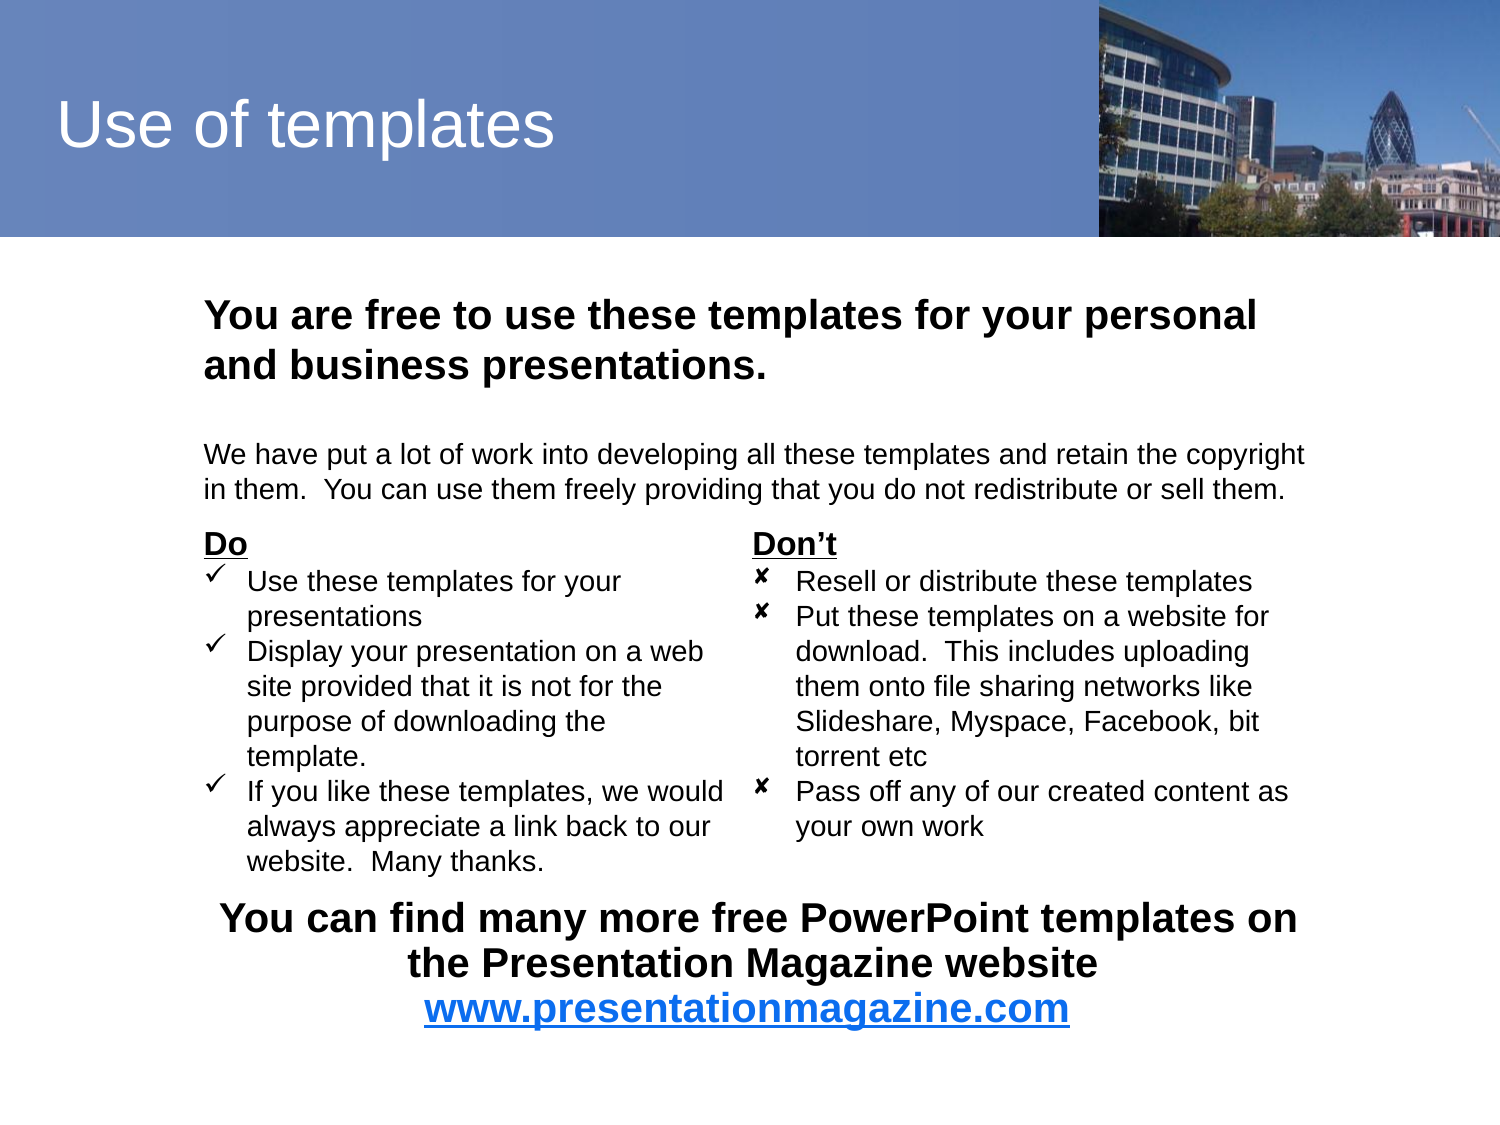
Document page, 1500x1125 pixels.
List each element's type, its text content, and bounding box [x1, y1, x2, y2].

text_box [88, 208, 1436, 1083]
text_box Don’t Resell or distribute these templates Put these templates on a website for download. This includes uploading them onto file sharing networks like Slideshare, Myspace, Facebook, bit torrent etc Pass off any of our created content as your own work [737, 515, 1335, 850]
text_box Do Use these templates for your presentations Display your presentation on a web site provided that it is not for the purpose of downloading the template. If you like these templates, we would always appreciate a link back to our website. Many thanks. [188, 515, 749, 889]
picture [1099, 0, 1500, 237]
title Use of templates [41, 45, 1164, 197]
text_box You can find many more free PowerPoint templates on the Presentation Magazine website www.presentationmagazine.com [171, 889, 1347, 1040]
text_box We have put a lot of work into developing all these templates and retain the copyright in them. You can use them freely providing that you do not redistribute or sell them. [188, 427, 1325, 513]
text_box You are free to use these templates for your personal and business presentations. [188, 280, 1329, 396]
